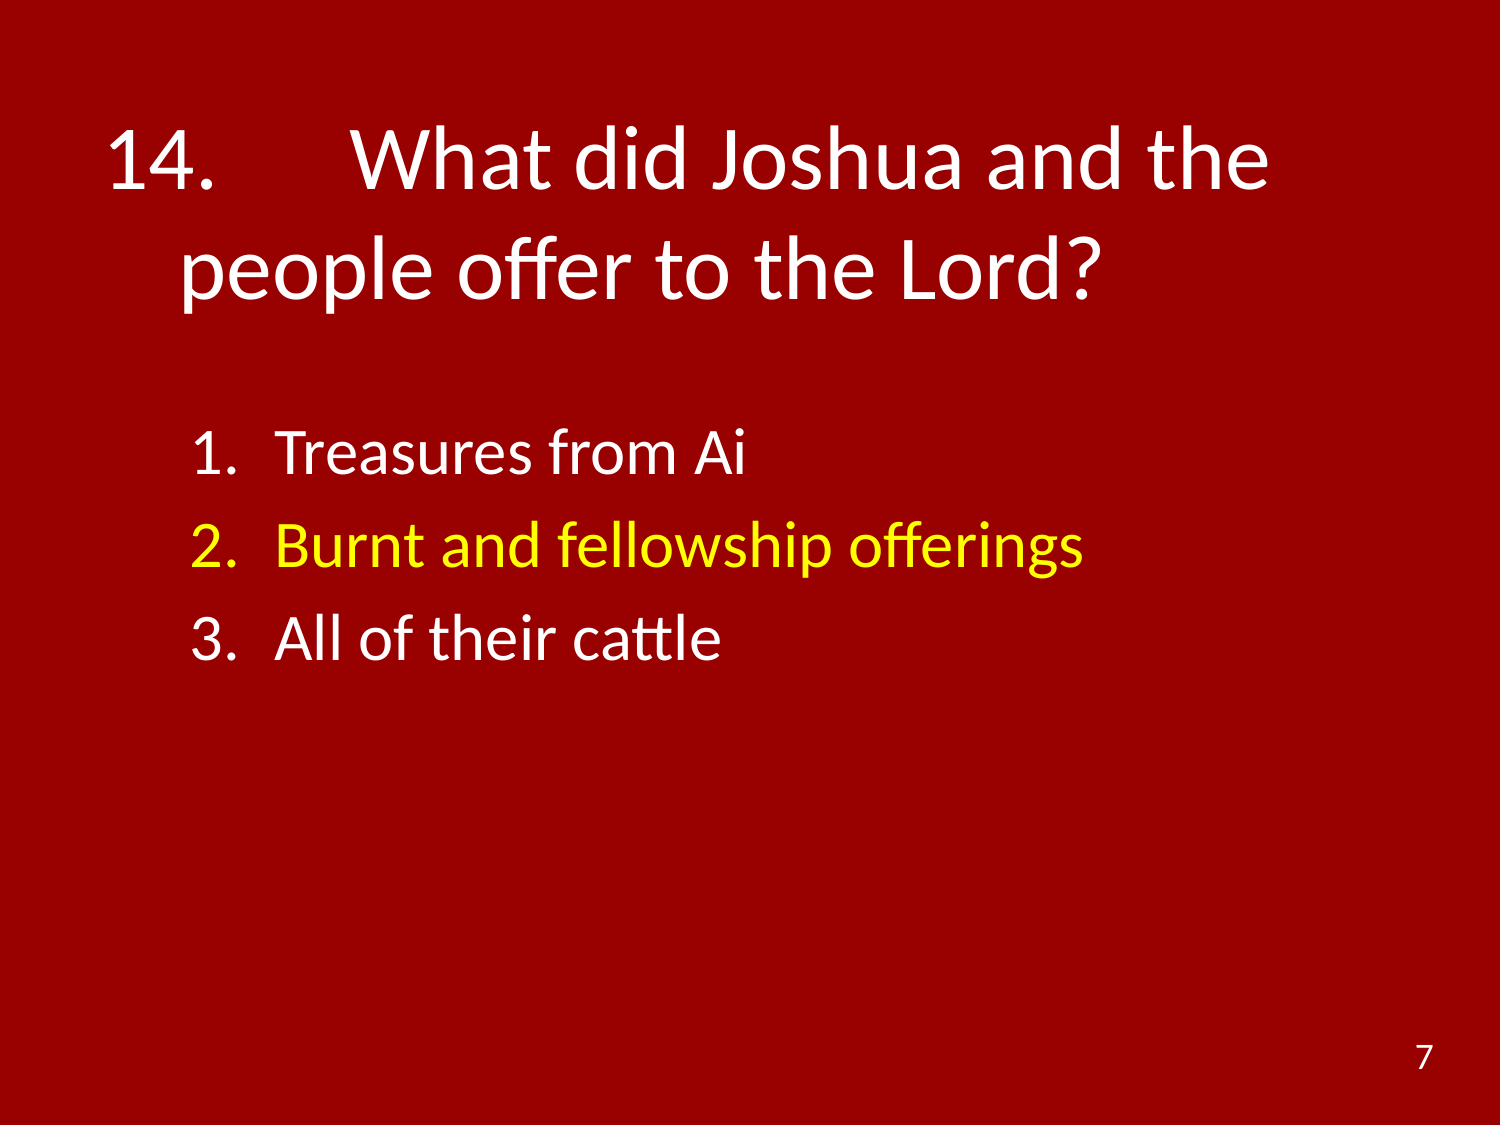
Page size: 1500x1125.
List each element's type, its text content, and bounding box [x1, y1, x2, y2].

title 14. What did Joshua and the people offer to the Lord? [87, 87, 1425, 329]
subtitle Treasures from Ai Burnt and fellowship offerings All of their cattle [174, 399, 1375, 800]
text_box 7 [1400, 1024, 1450, 1085]
